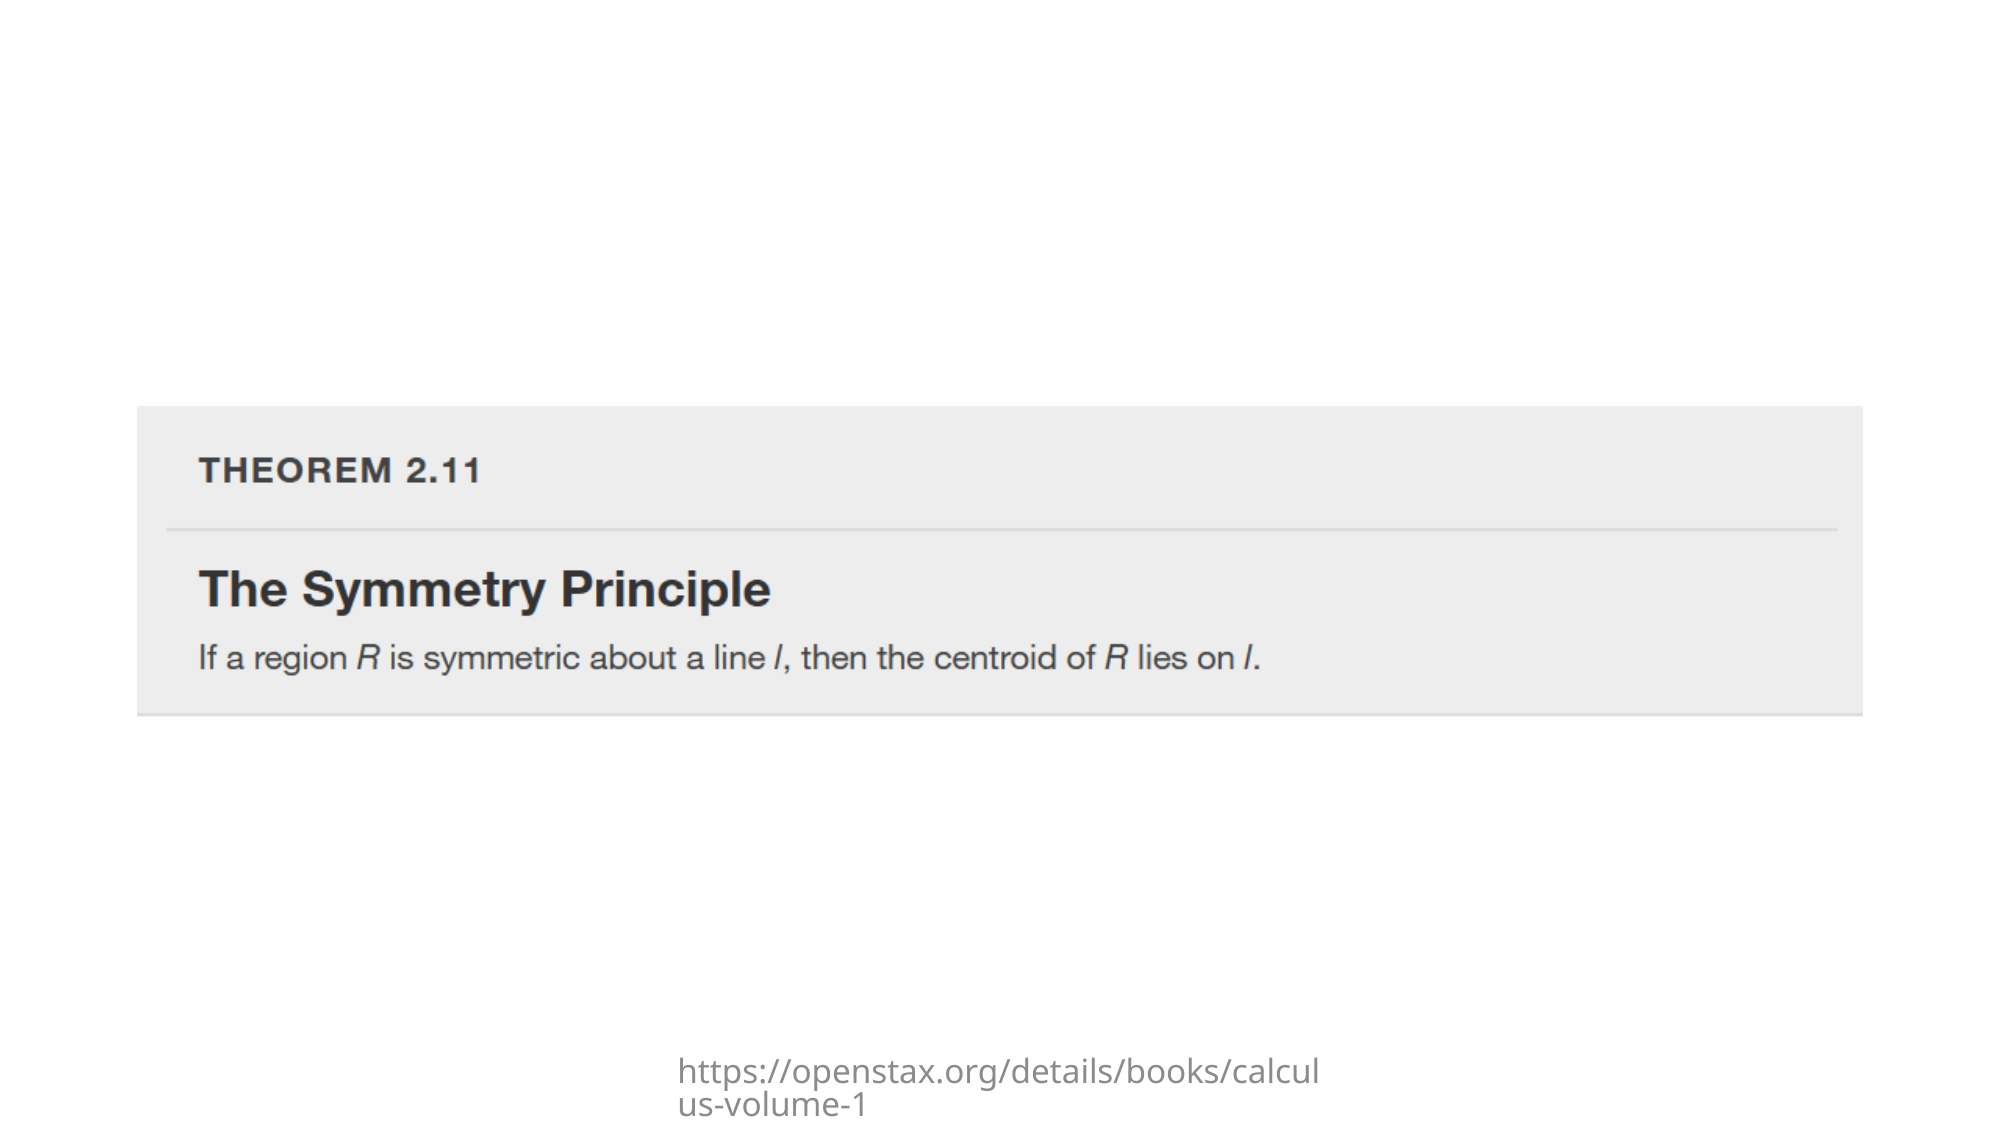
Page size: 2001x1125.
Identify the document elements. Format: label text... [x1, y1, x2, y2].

footer https://openstax.org/details/books/calculus-volume-1 [662, 1042, 1338, 1103]
picture [137, 406, 1863, 718]
